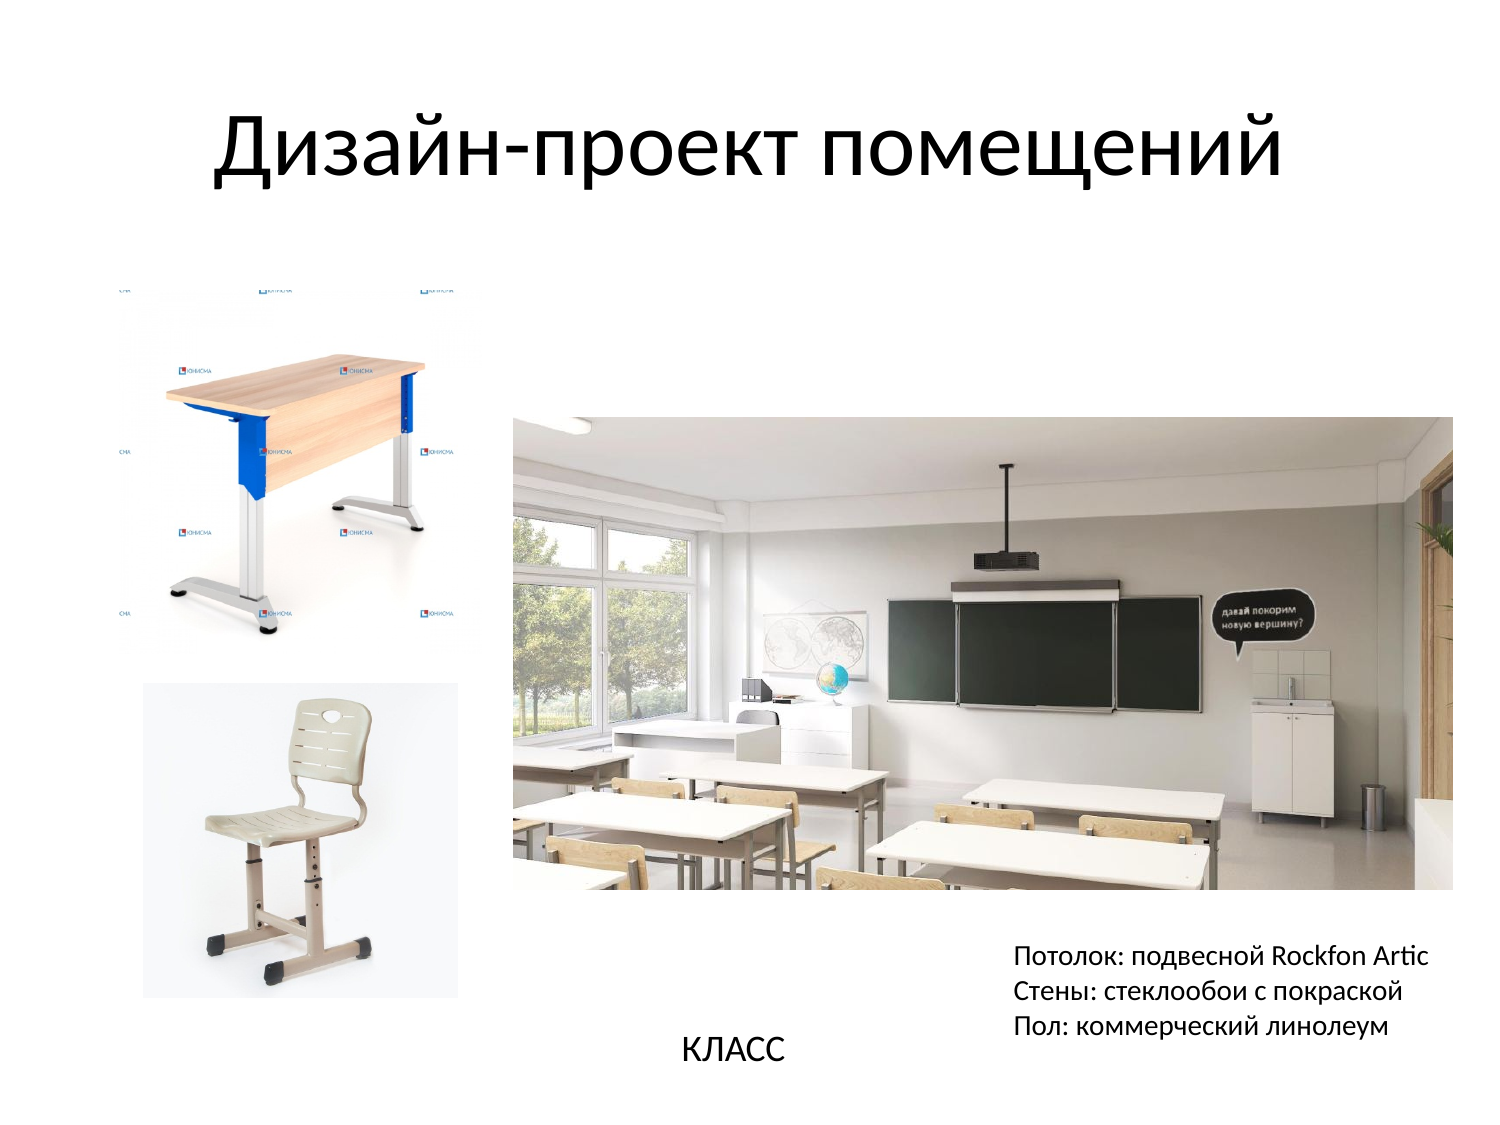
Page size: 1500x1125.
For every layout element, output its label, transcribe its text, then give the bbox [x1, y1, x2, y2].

picture [513, 416, 1453, 890]
picture [118, 290, 482, 654]
picture [142, 682, 459, 999]
title Дизайн-проект помещений [75, 45, 1425, 233]
text_box Потолок: подвесной Rockfon Artic Стены: стеклообои с покраской Пол: коммерческий линолеум [998, 929, 1451, 1049]
text_box КЛАСС [666, 1016, 801, 1077]
